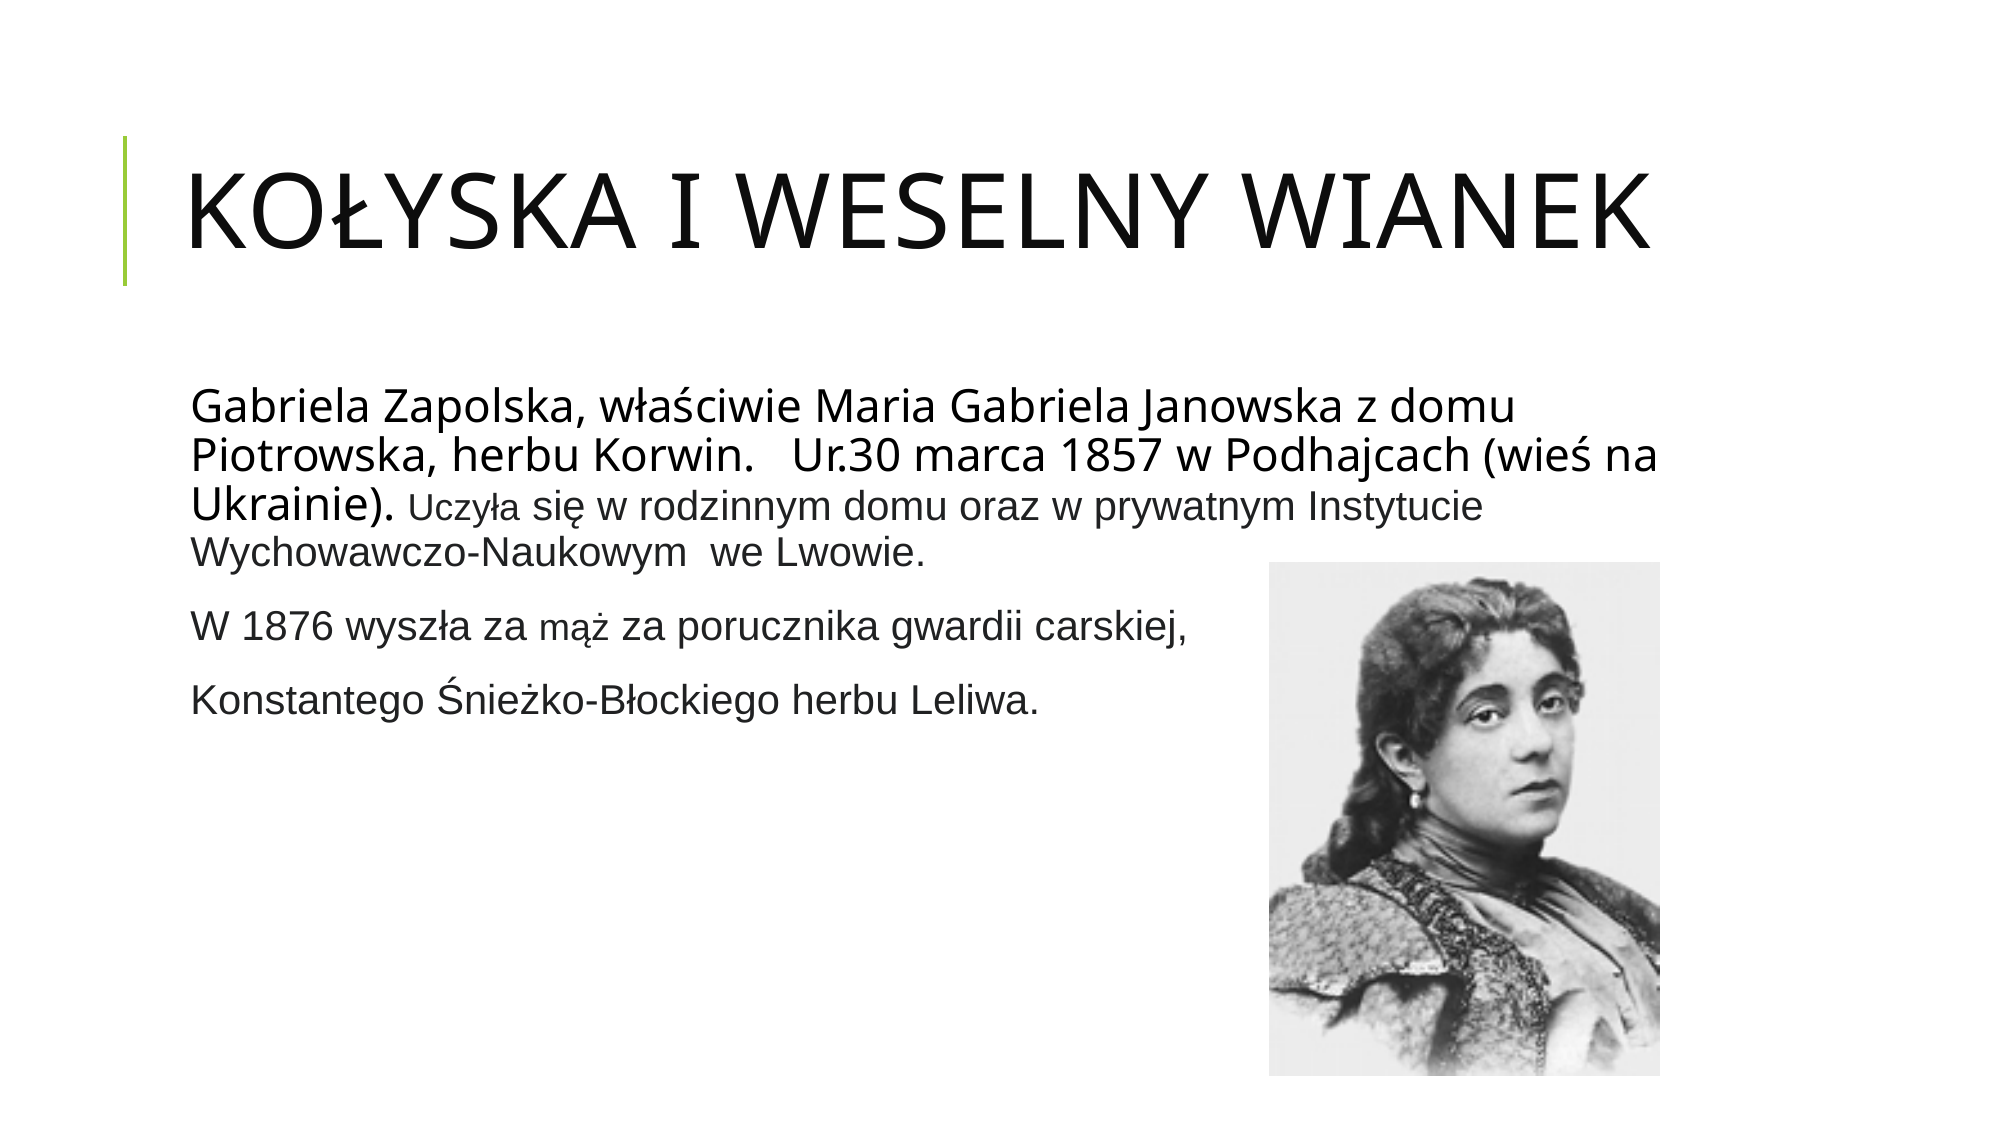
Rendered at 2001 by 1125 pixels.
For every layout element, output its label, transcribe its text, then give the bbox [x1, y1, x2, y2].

list Gabriela Zapolska, właściwie Maria Gabriela Janowska z domu Piotrowska, herbu Korwin. Ur.30 marca 1857 w Podhajcach (wieś na Ukrainie). Uczyła się w rodzinnym domu oraz w prywatnym Instytucie Wychowawczo-Naukowym we Lwowie. W 1876 wyszła za mąż za porucznika gwardii carskiej, Konstantego Śnieżko-Błockiego herbu Leliwa. [168, 375, 1763, 1035]
title Kołyska i weselny wianek [168, 96, 1763, 342]
picture [1268, 562, 1660, 1077]
